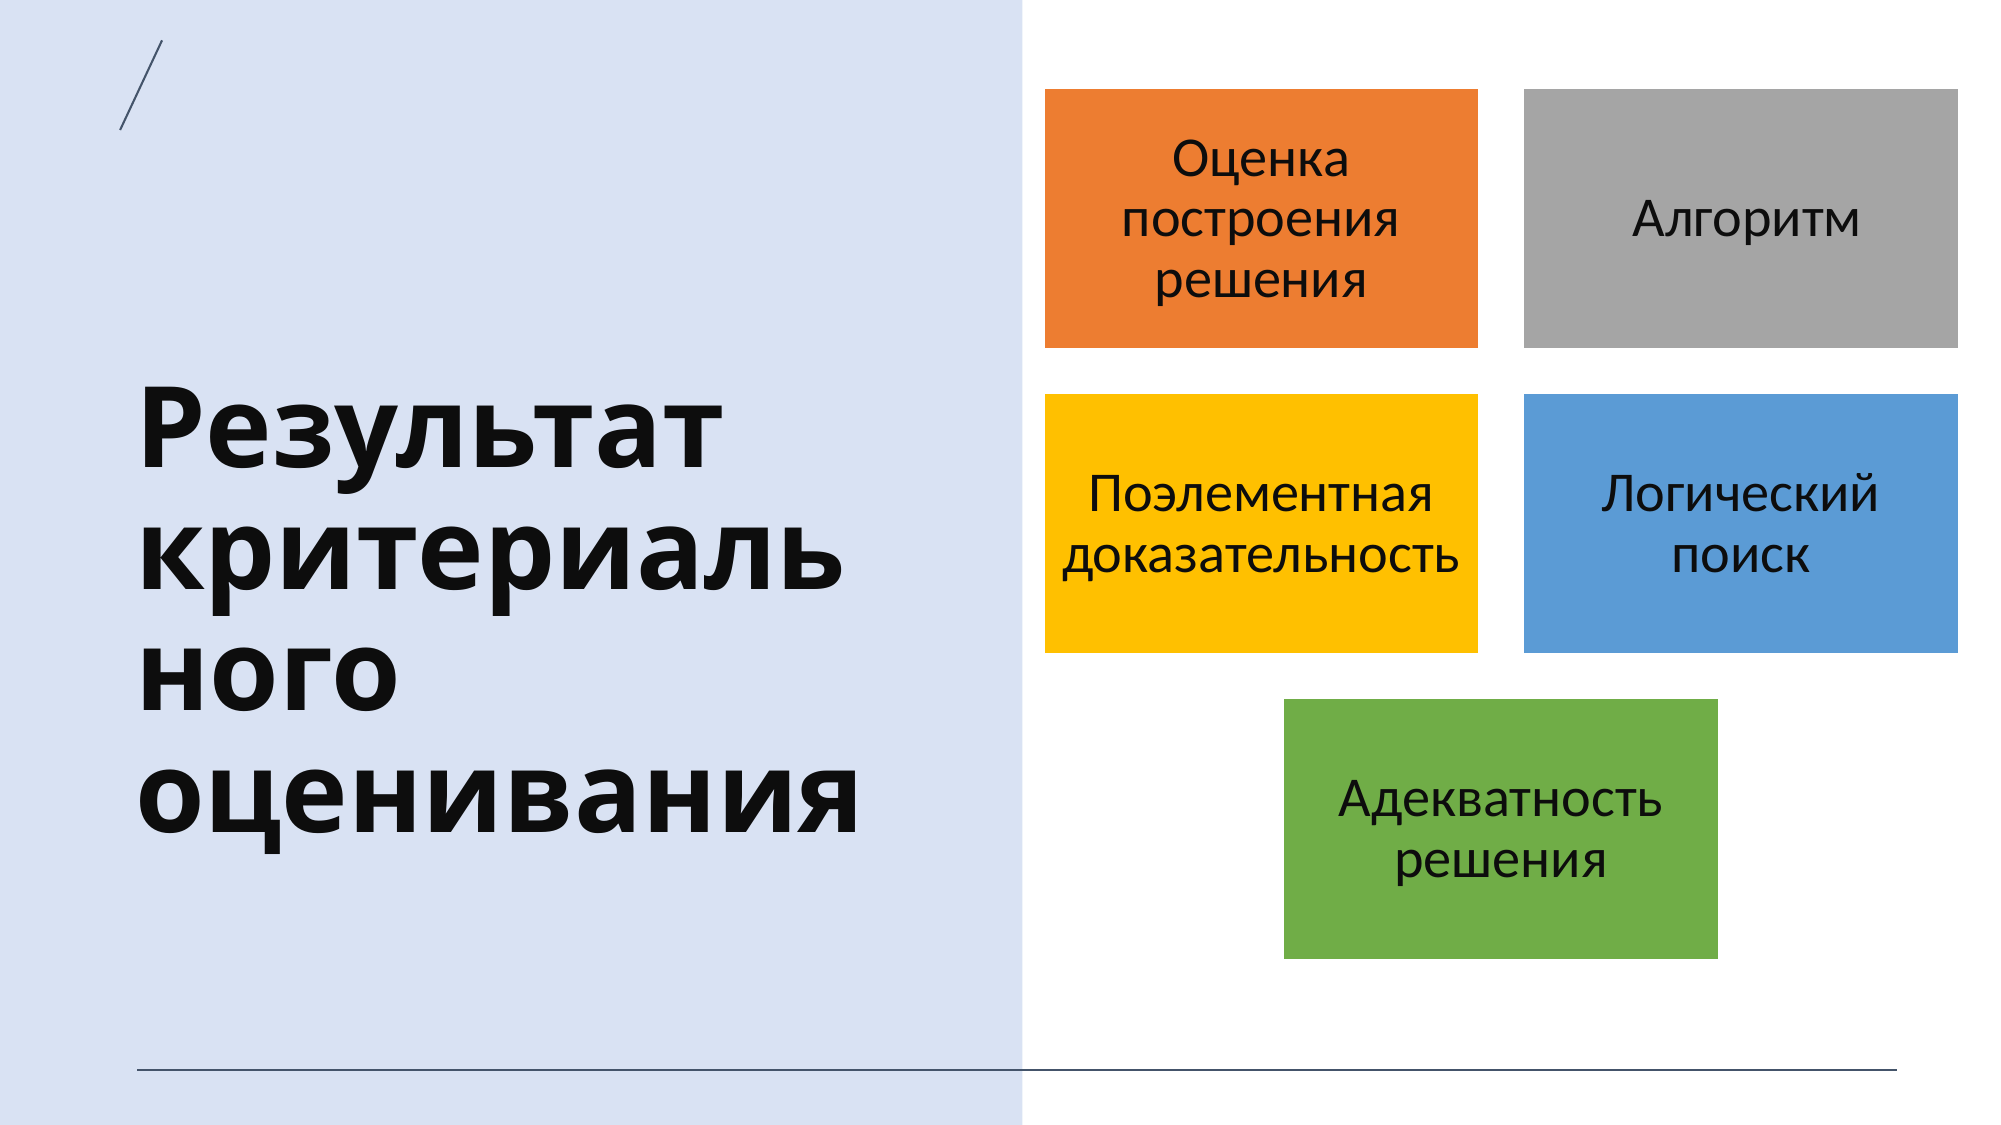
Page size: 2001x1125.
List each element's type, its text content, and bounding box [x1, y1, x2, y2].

text_box [1023, 0, 2000, 1125]
text_box [0, 0, 1023, 1125]
title Результат критериального оценивания [120, 191, 920, 1035]
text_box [1043, 34, 1960, 1014]
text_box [120, 40, 163, 130]
